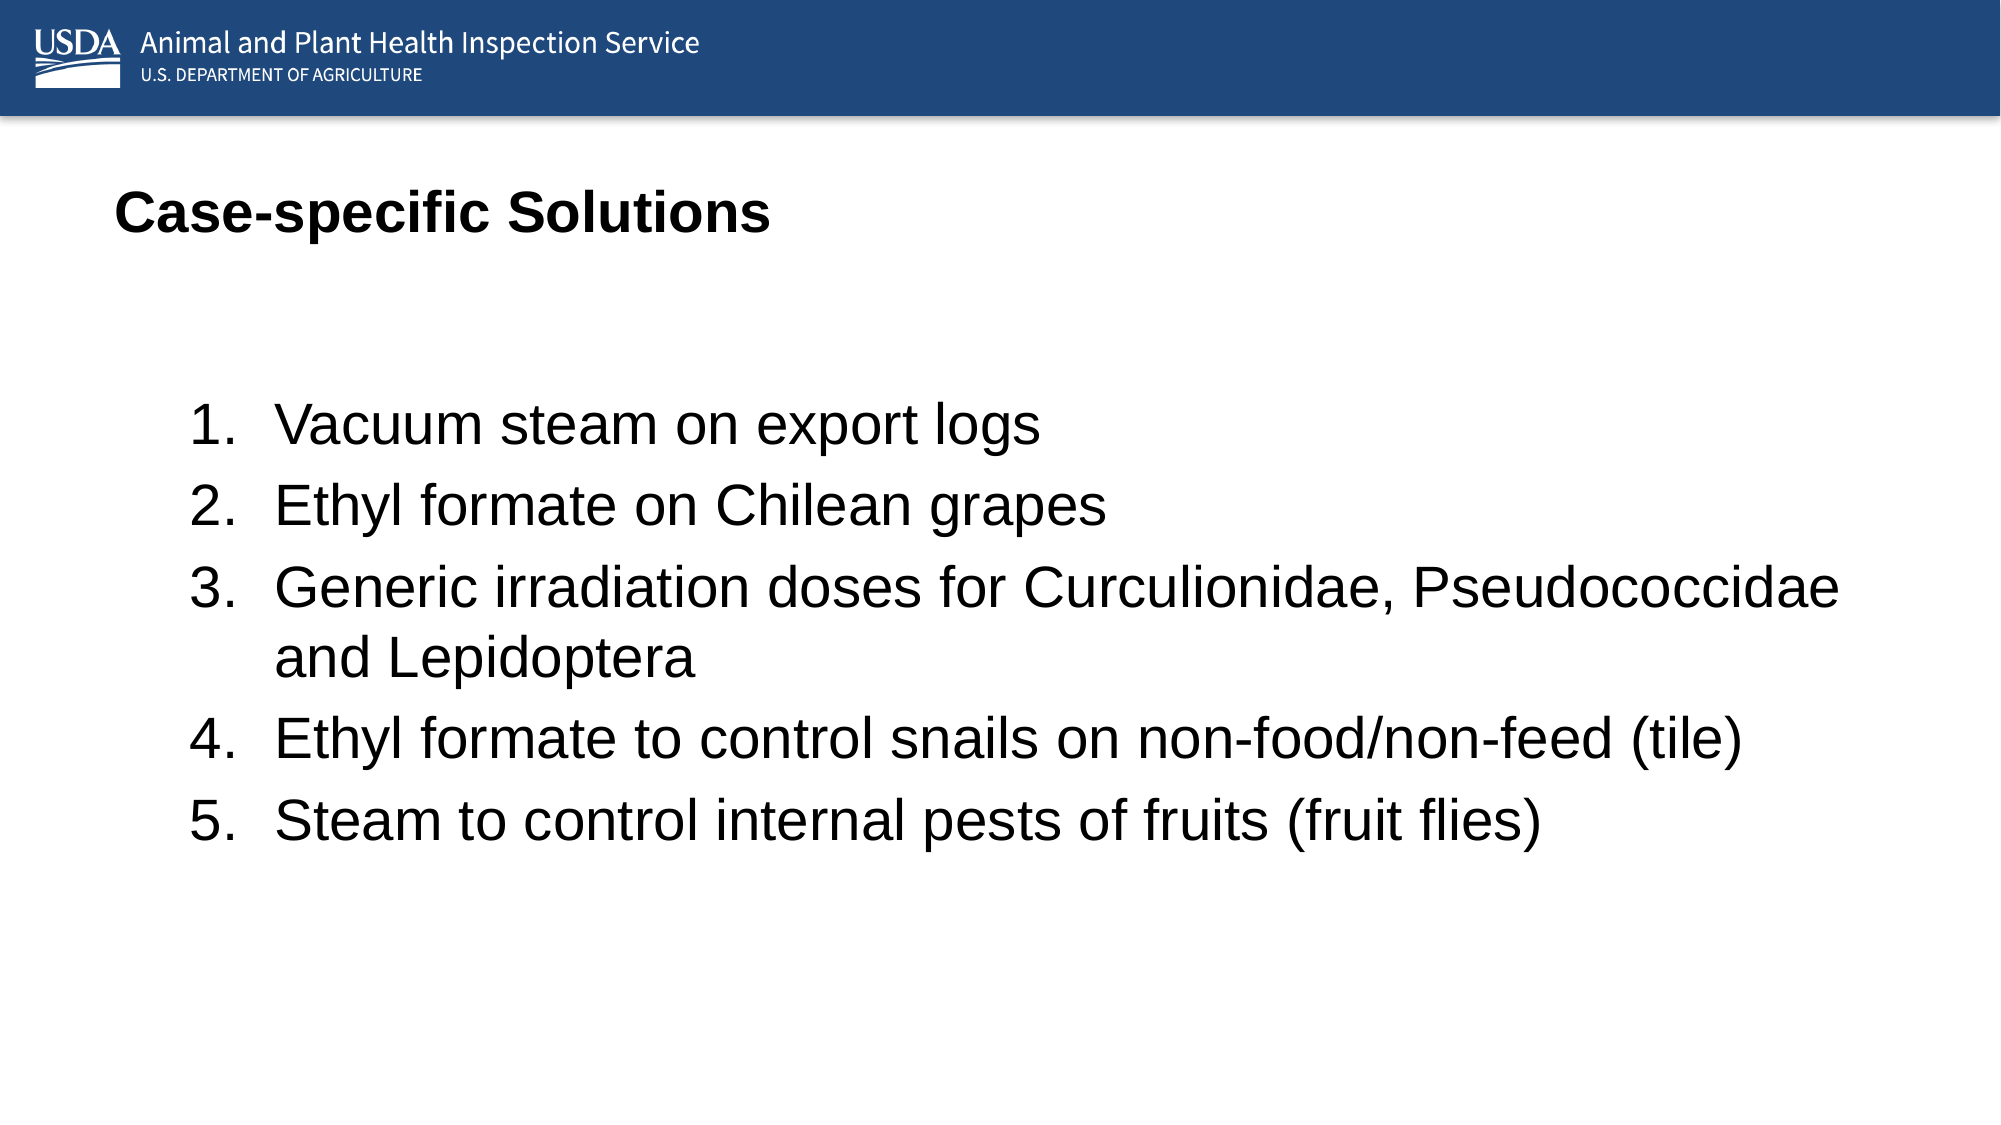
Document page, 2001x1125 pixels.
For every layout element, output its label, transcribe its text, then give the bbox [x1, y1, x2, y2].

picture [34, 28, 699, 88]
title Case-specific Solutions [99, 150, 1900, 267]
list Vacuum steam on export logs Ethyl formate on Chilean grapes Generic irradiation doses for Curculionidae, Pseudococcidae and Lepidoptera Ethyl formate to control snails on non-food/non-feed (tile) Steam to control internal pests of fruits (fruit flies) [99, 296, 1900, 1040]
